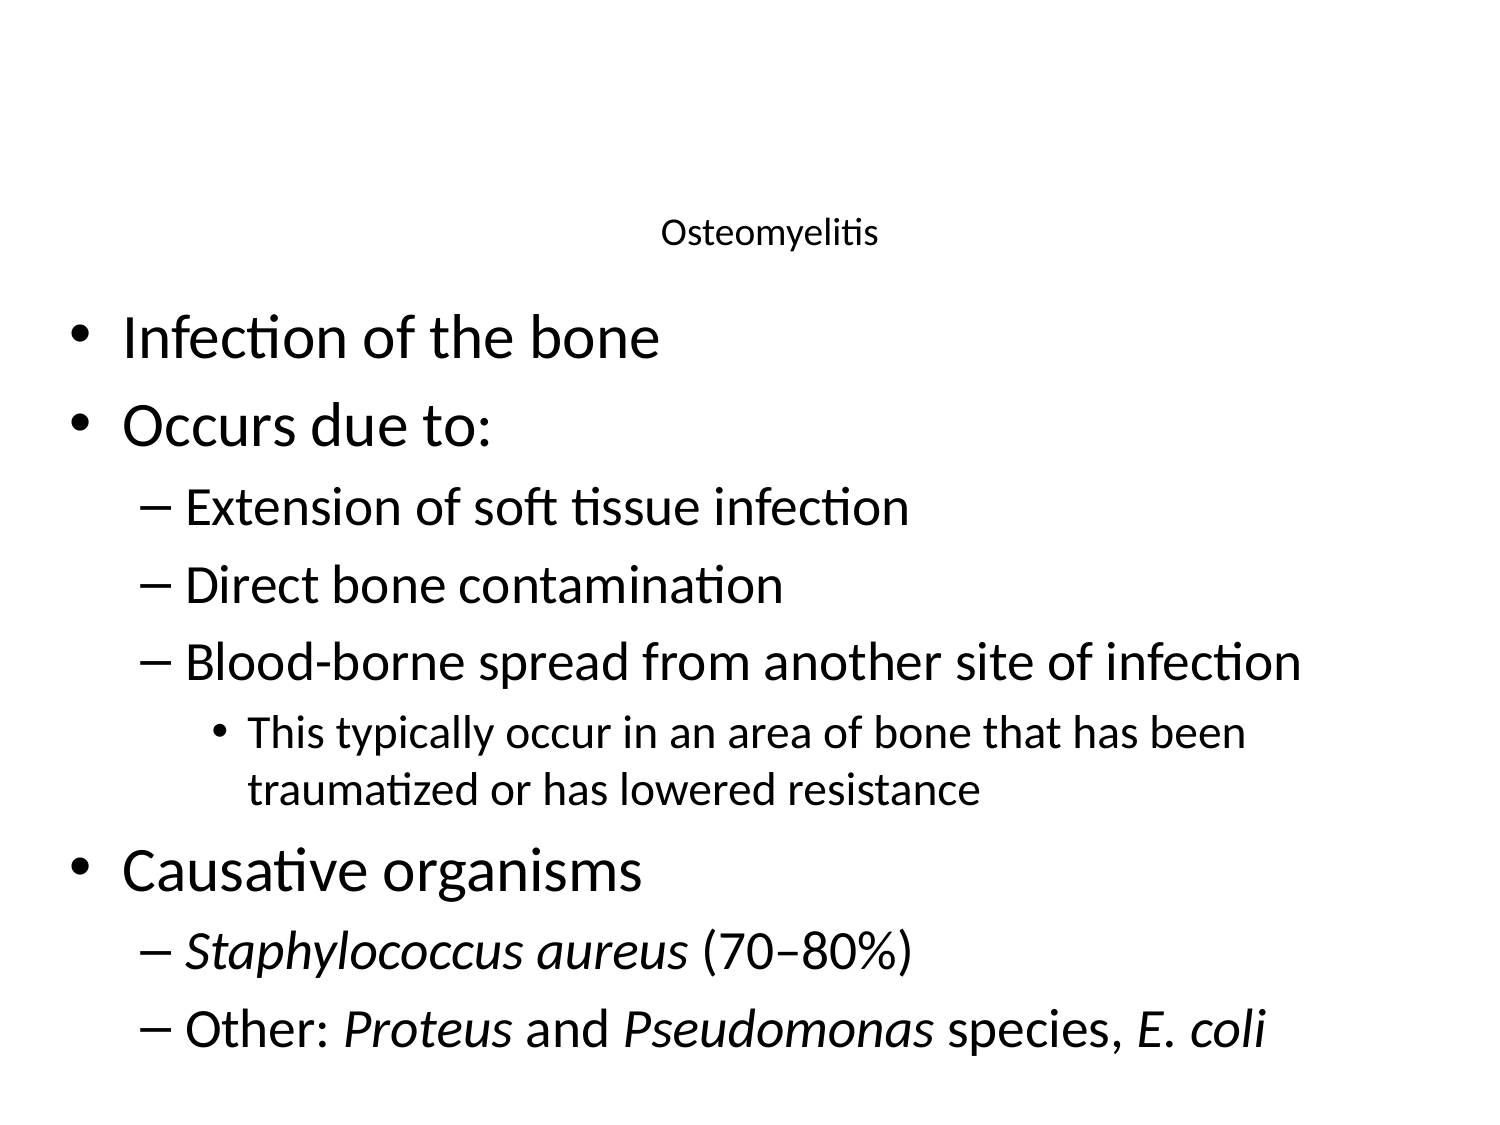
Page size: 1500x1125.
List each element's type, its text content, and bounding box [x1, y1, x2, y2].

list Infection of the bone Occurs due to: Extension of soft tissue infection Direct bone contamination Blood-borne spread from another site of infection This typically occur in an area of bone that has been traumatized or has lowered resistance Causative organisms Staphylococcus aureus (70–80%) Other: Proteus and Pseudomonas species, E. coli [54, 287, 1468, 1067]
title Osteomyelitis [70, 197, 1469, 261]
